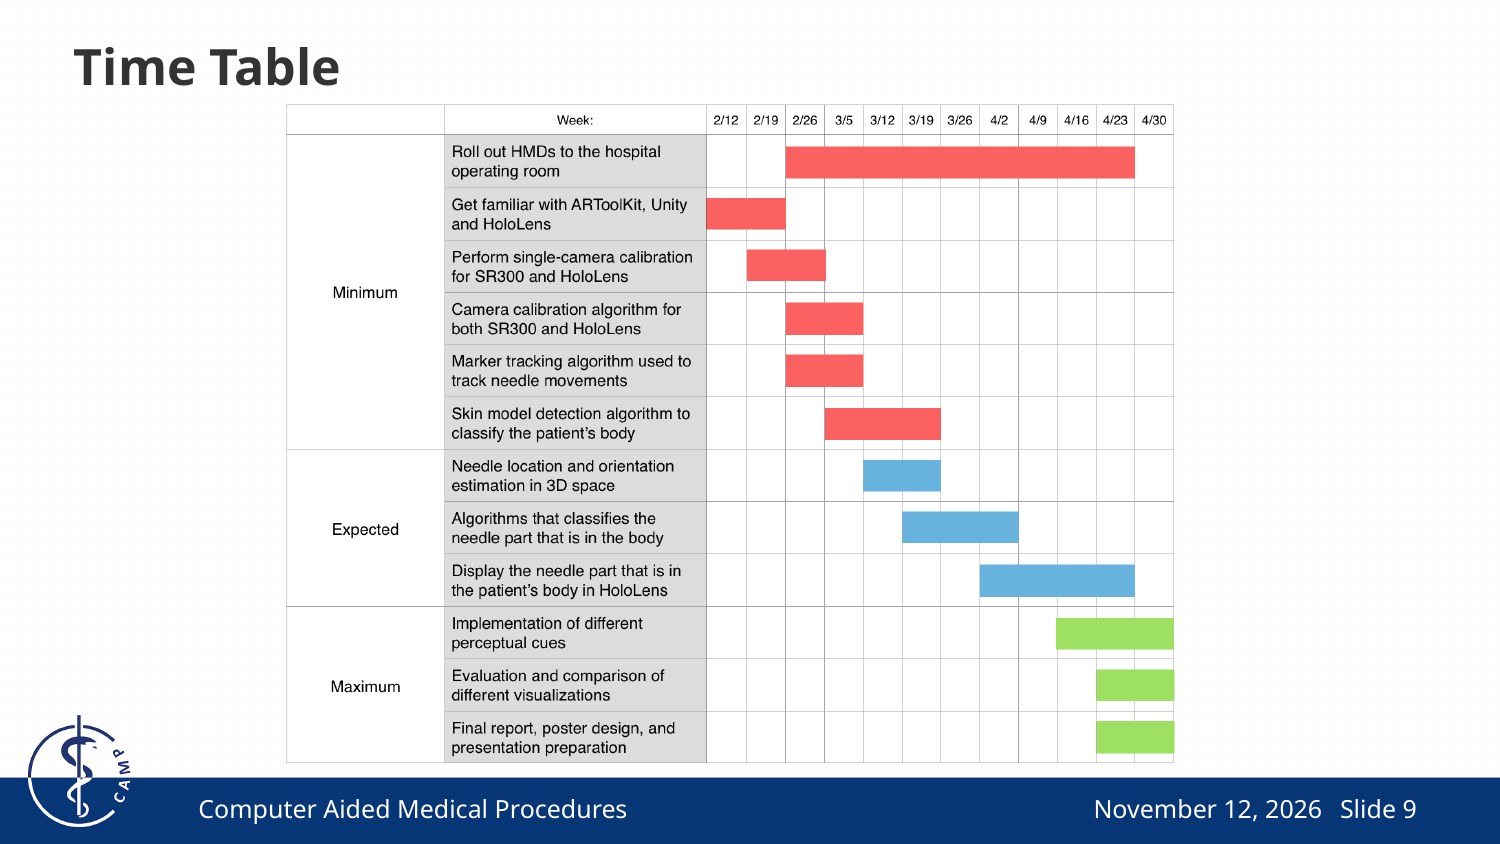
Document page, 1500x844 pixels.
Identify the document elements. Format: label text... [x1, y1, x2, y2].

footer Computer Aided Medical Procedures [183, 778, 800, 844]
title Time Table [58, 28, 1438, 104]
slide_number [800, 778, 1325, 844]
slide_number Slide 9 [1325, 778, 1500, 844]
picture [0, 0, 1500, 844]
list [285, 102, 1176, 763]
